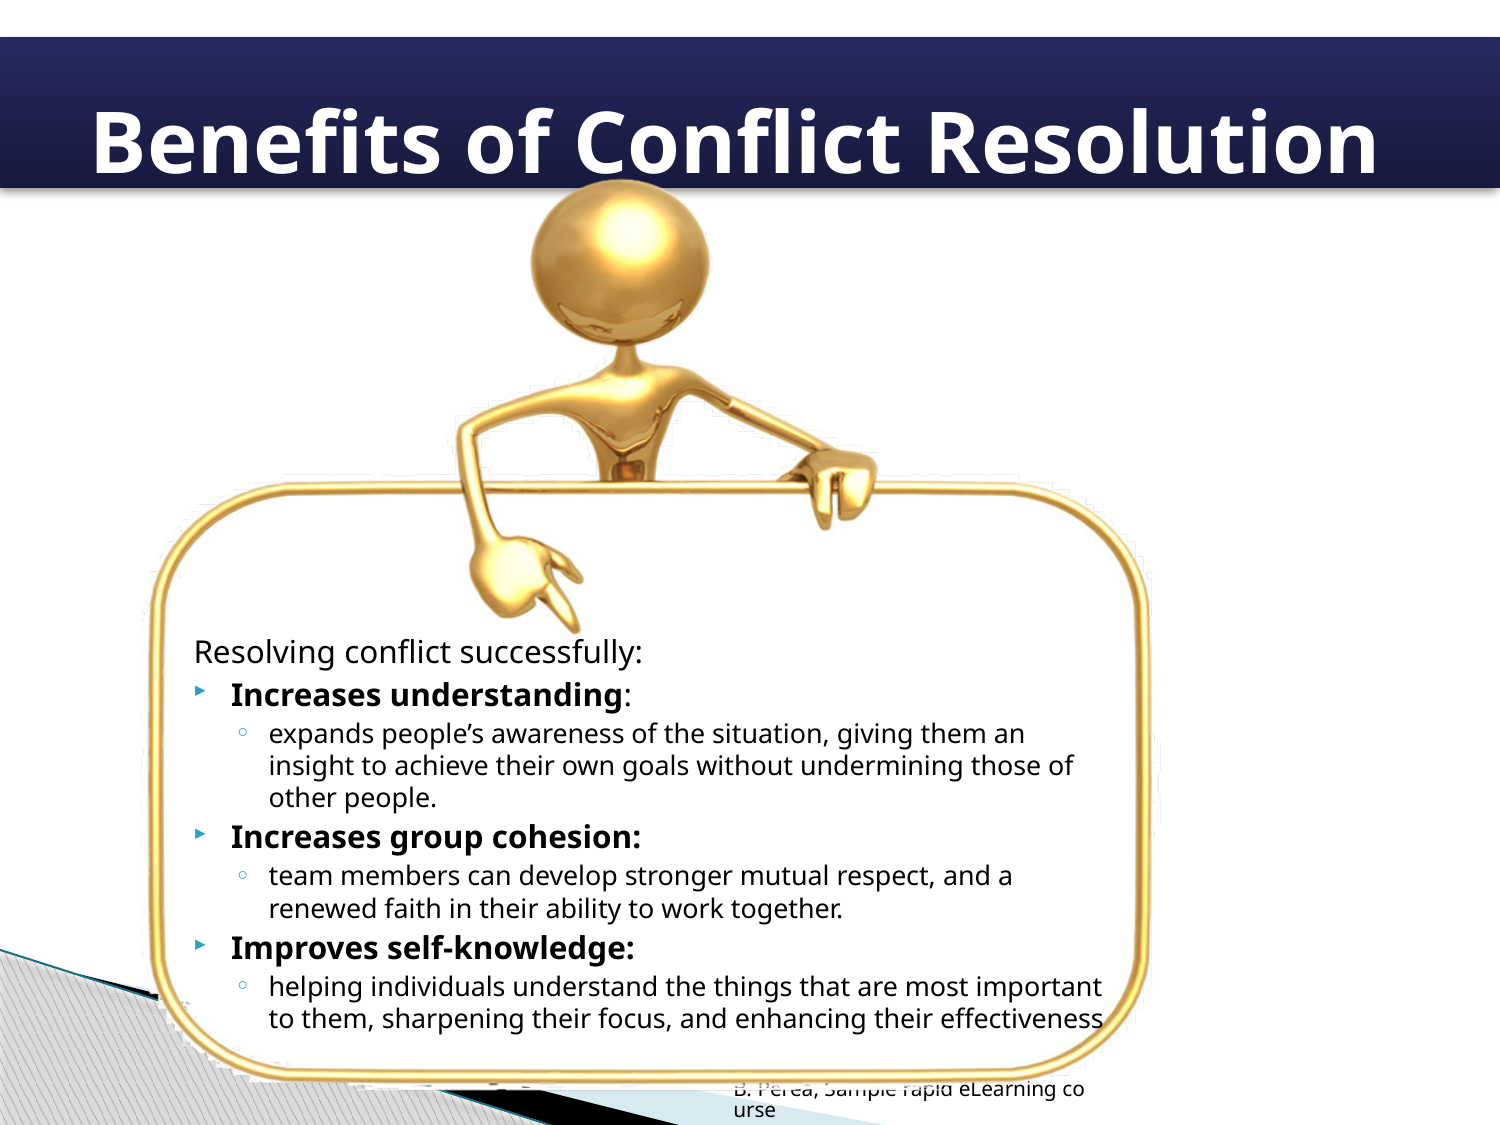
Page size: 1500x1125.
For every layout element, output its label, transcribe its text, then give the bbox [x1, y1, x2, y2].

title Benefits of Conflict Resolution [75, 45, 1425, 233]
picture [99, 149, 1188, 1124]
